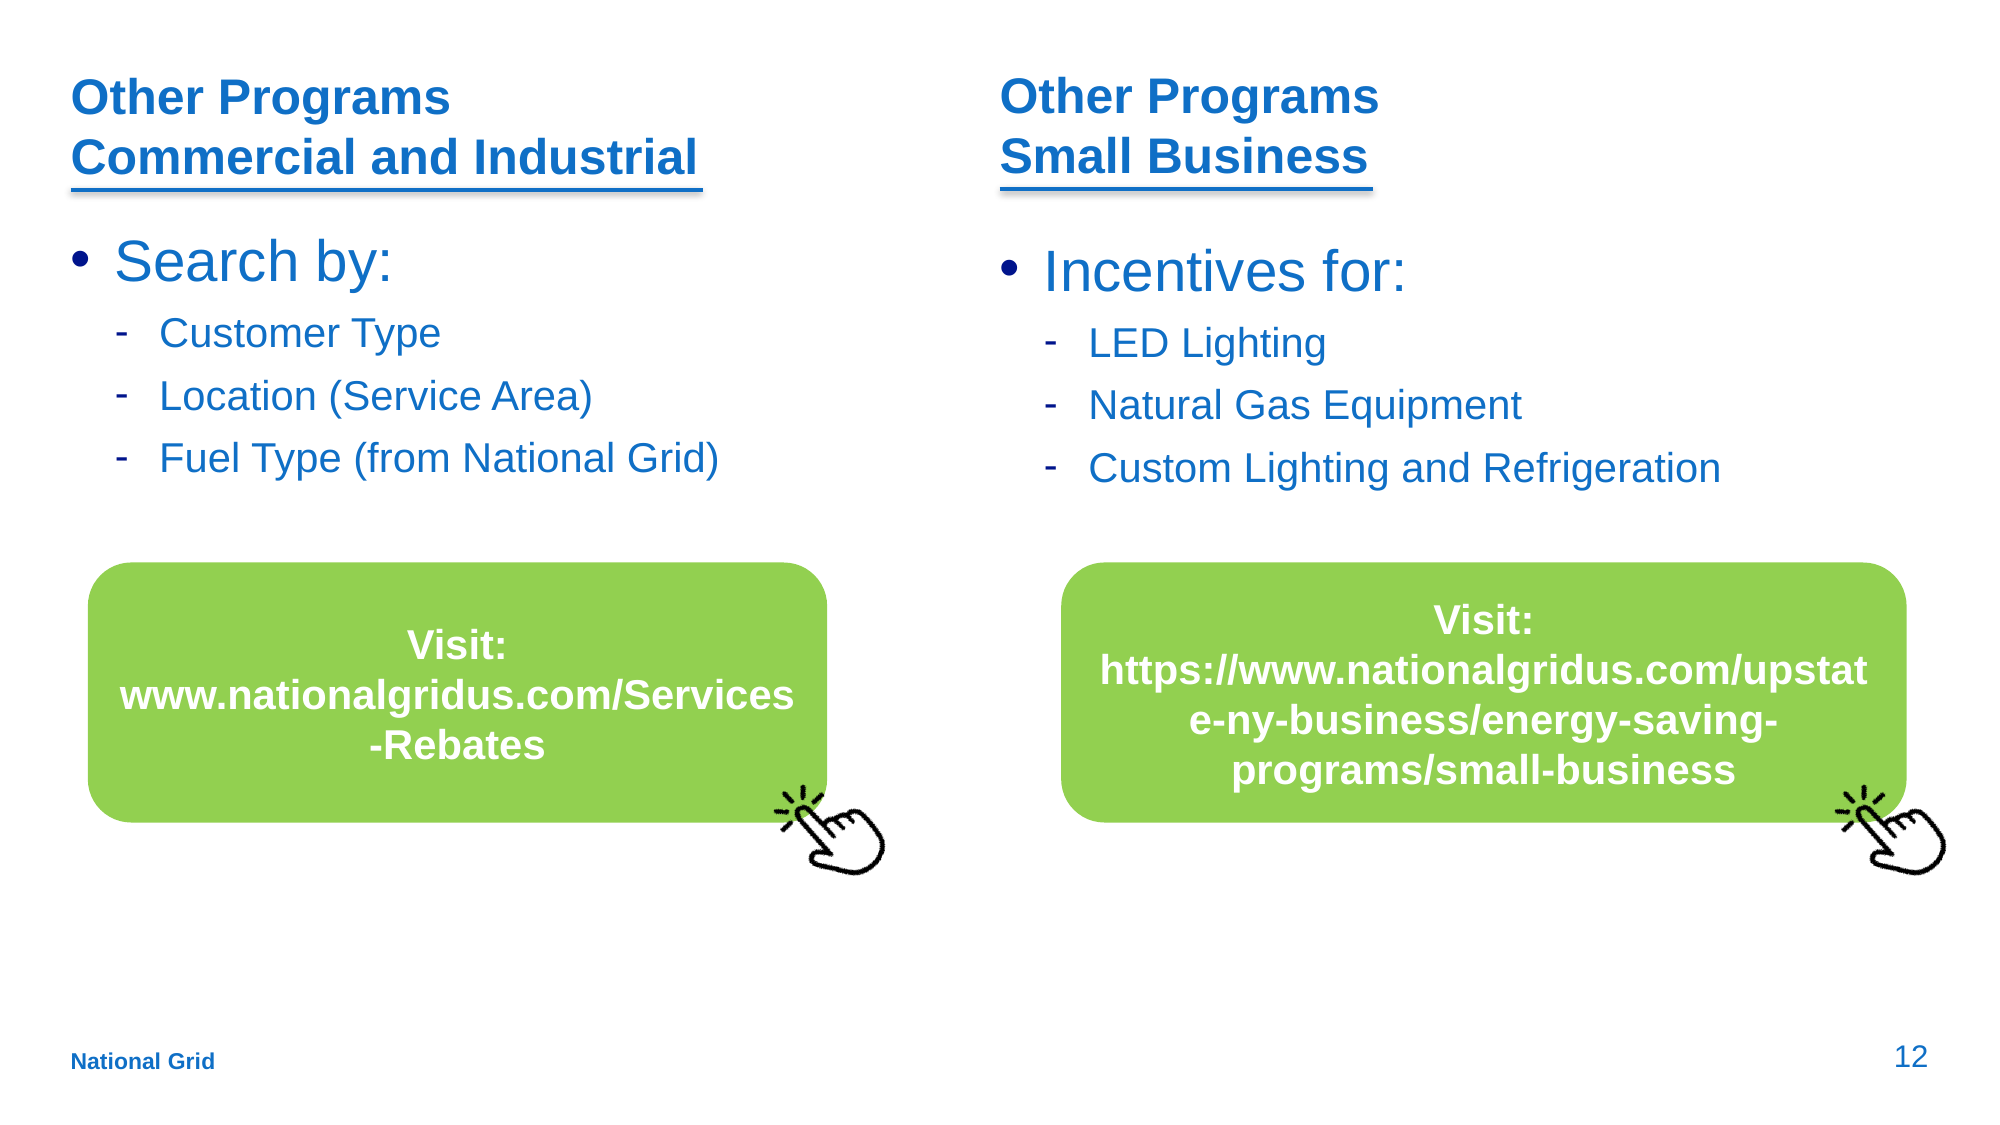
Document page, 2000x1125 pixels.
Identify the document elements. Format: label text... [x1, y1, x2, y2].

picture [1782, 720, 2000, 939]
text_box Other Programs Small Business [999, 57, 2000, 190]
text_box Incentives for: LED Lighting Natural Gas Equipment Custom Lighting and Refrigeration [999, 232, 1736, 491]
text_box Visit: www.nationalgridus.com/Services-Rebates [87, 562, 828, 823]
picture [721, 720, 939, 939]
text_box Visit: https://www.nationalgridus.com/upstate-ny-business/energy-saving-programs/small-business [1061, 562, 1907, 823]
title Other Programs Commercial and Industrial [70, 58, 999, 190]
text_box Search by: Customer Type Location (Service Area) Fuel Type (from National Grid) [70, 223, 1000, 481]
